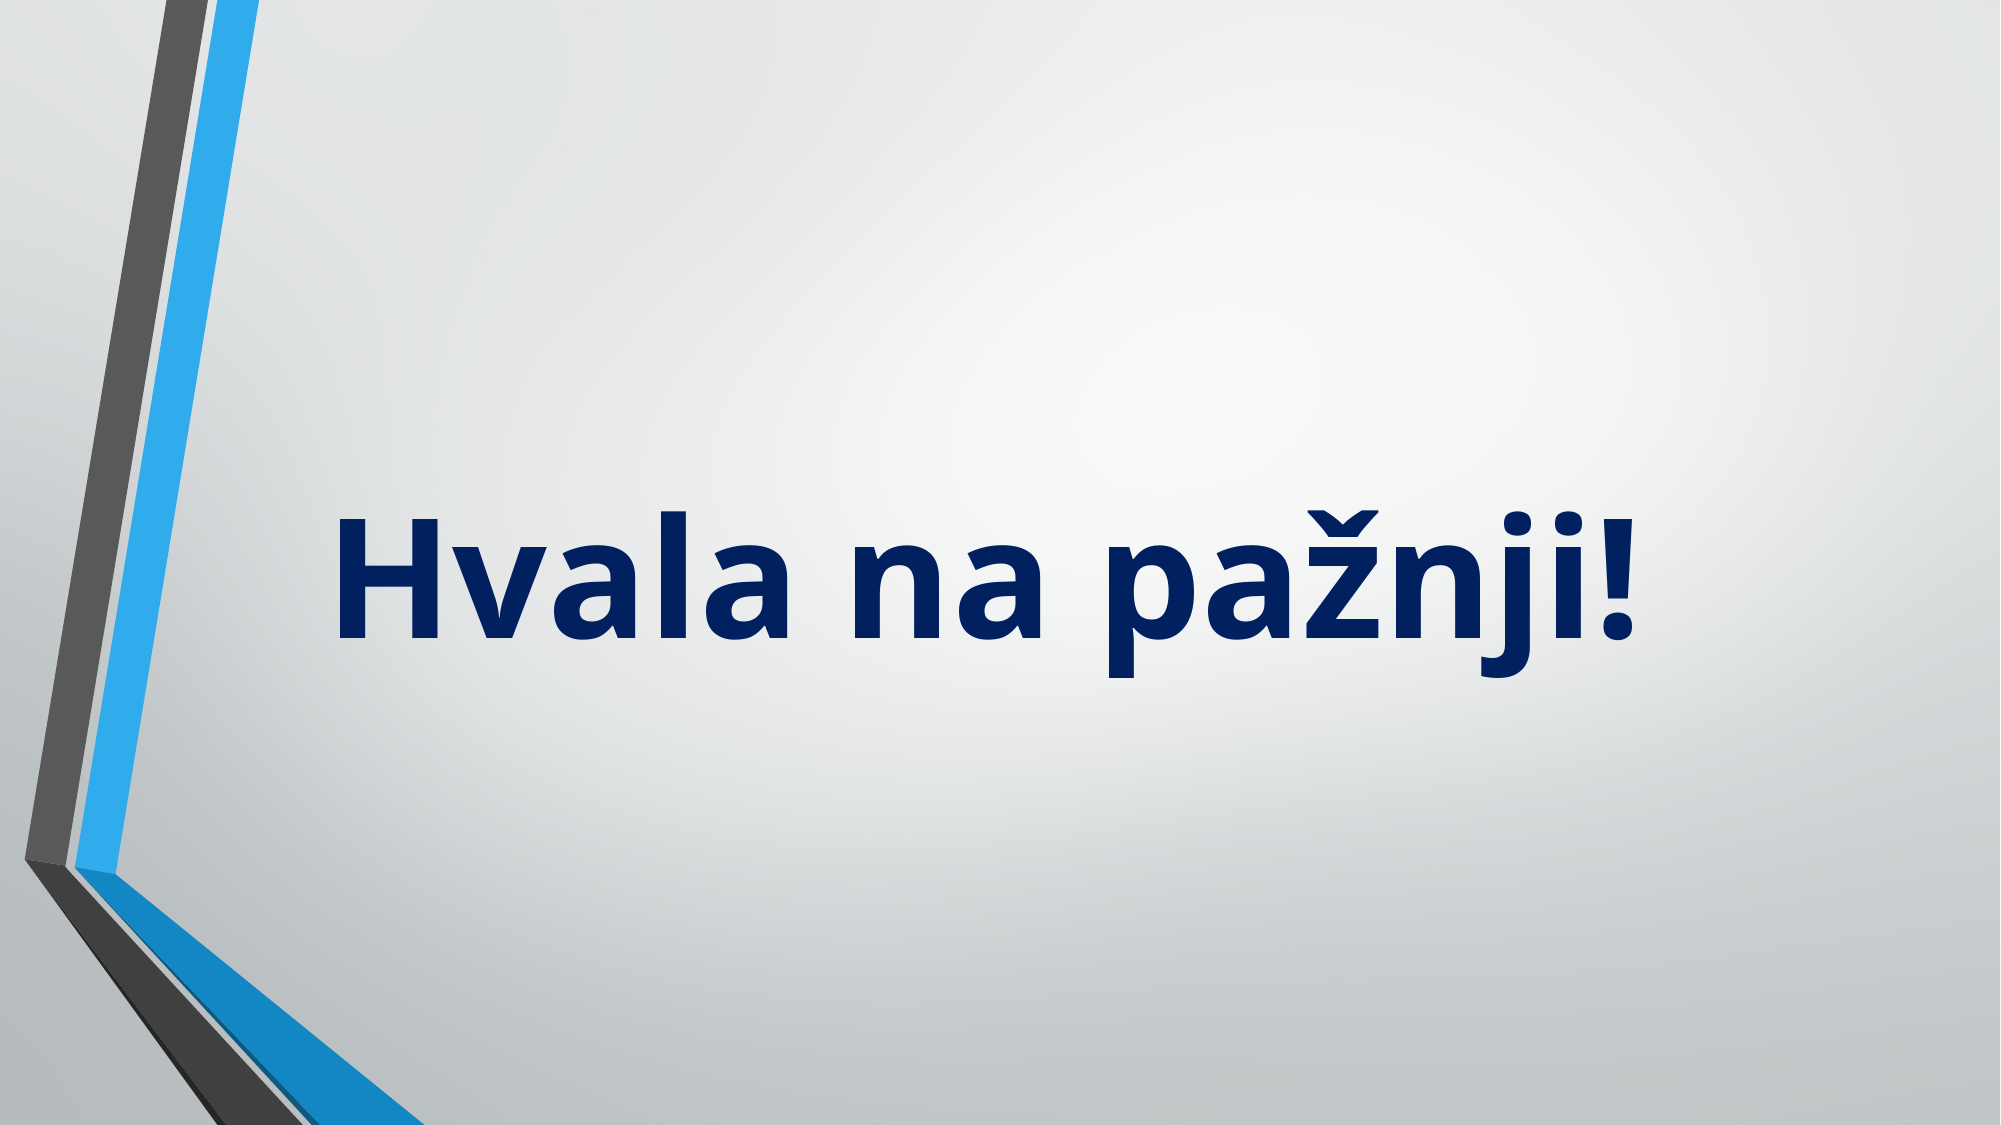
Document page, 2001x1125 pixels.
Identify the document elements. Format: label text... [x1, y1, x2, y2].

list Hvala na pažnji! [162, 315, 1806, 828]
